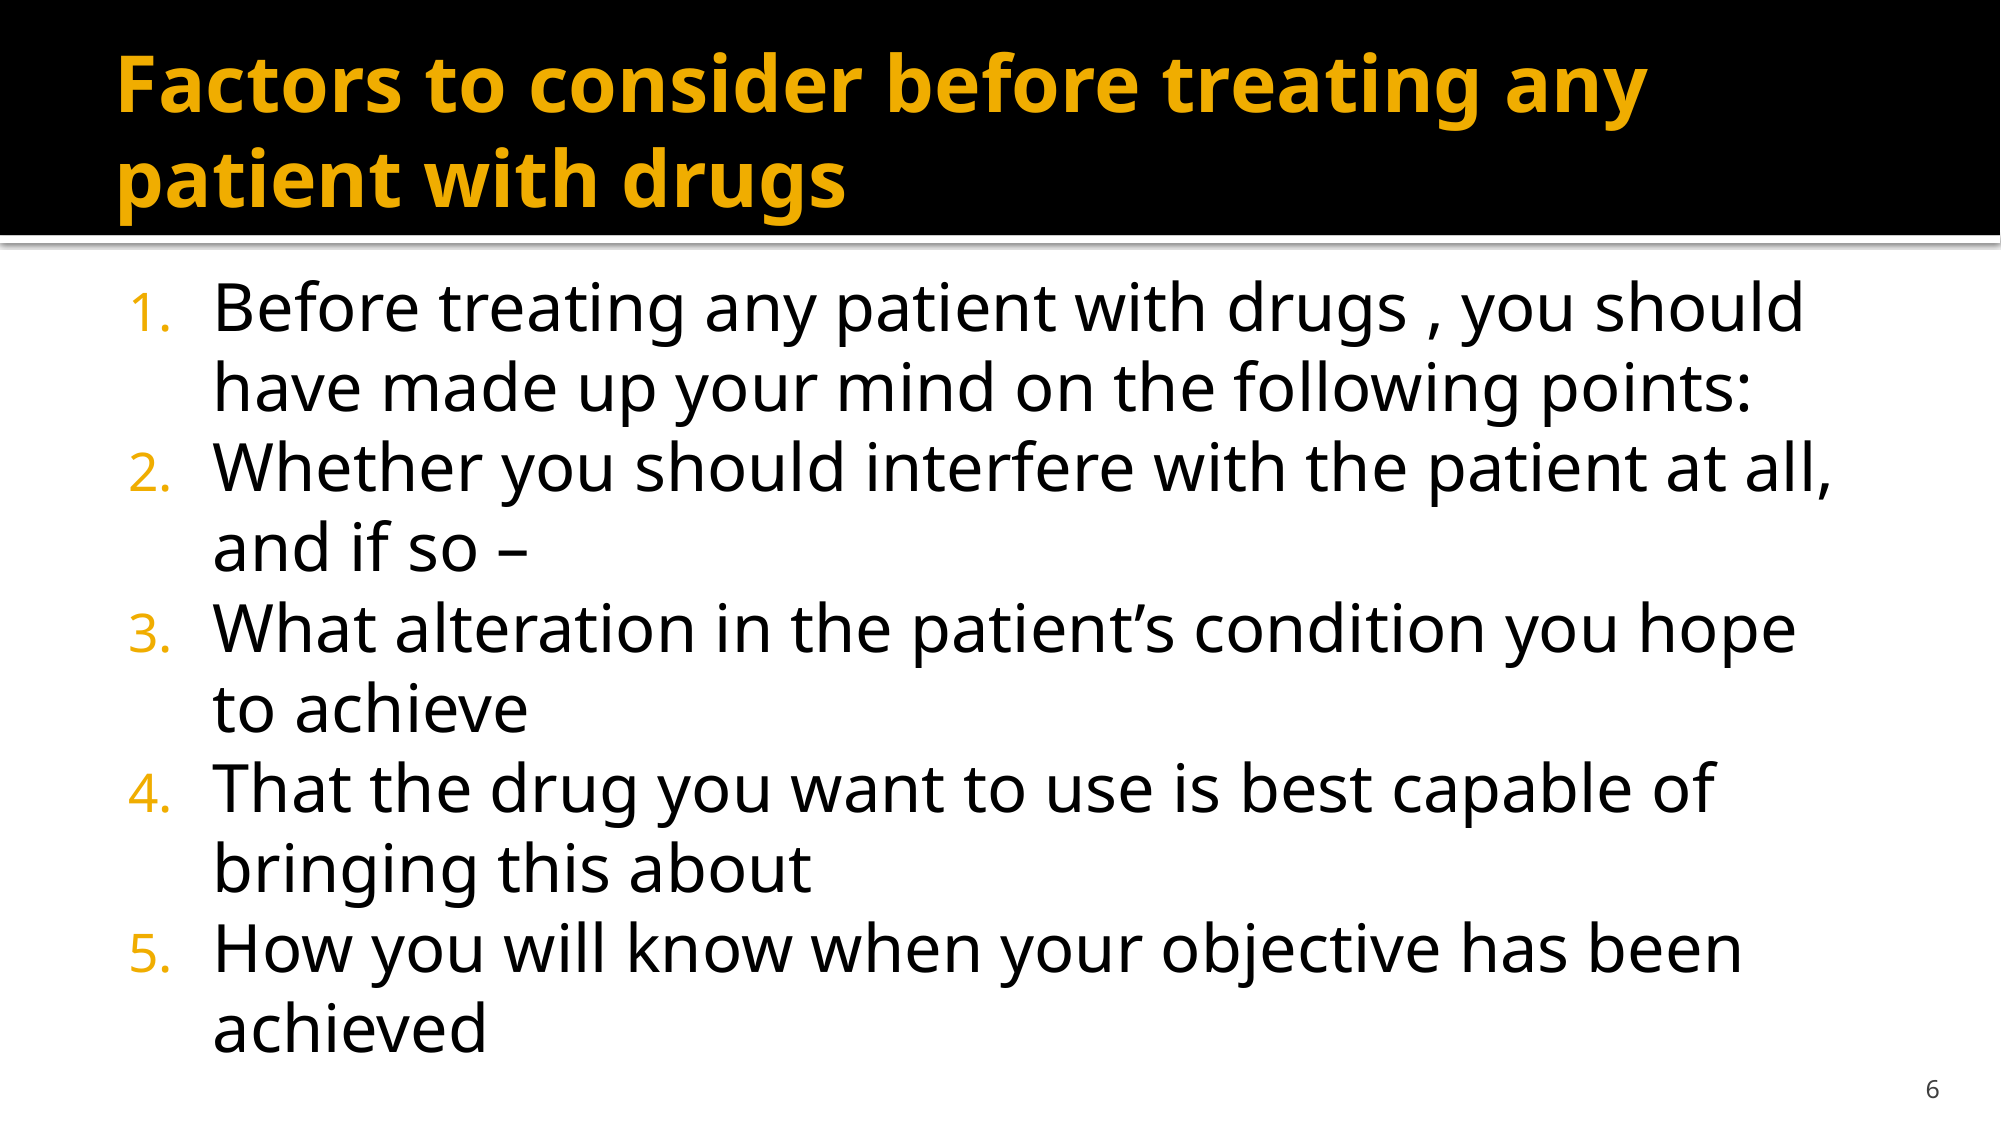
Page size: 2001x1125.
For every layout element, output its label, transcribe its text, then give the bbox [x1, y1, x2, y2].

list Before treating any patient with drugs , you should have made up your mind on the following points: Whether you should interfere with the patient at all, and if so – What alteration in the patient’s condition you hope to achieve That the drug you want to use is best capable of bringing this about How you will know when your objective has been achieved [99, 249, 1853, 1075]
slide_number 6 [1794, 1062, 1955, 1108]
title Factors to consider before treating any patient with drugs [99, 25, 1900, 231]
